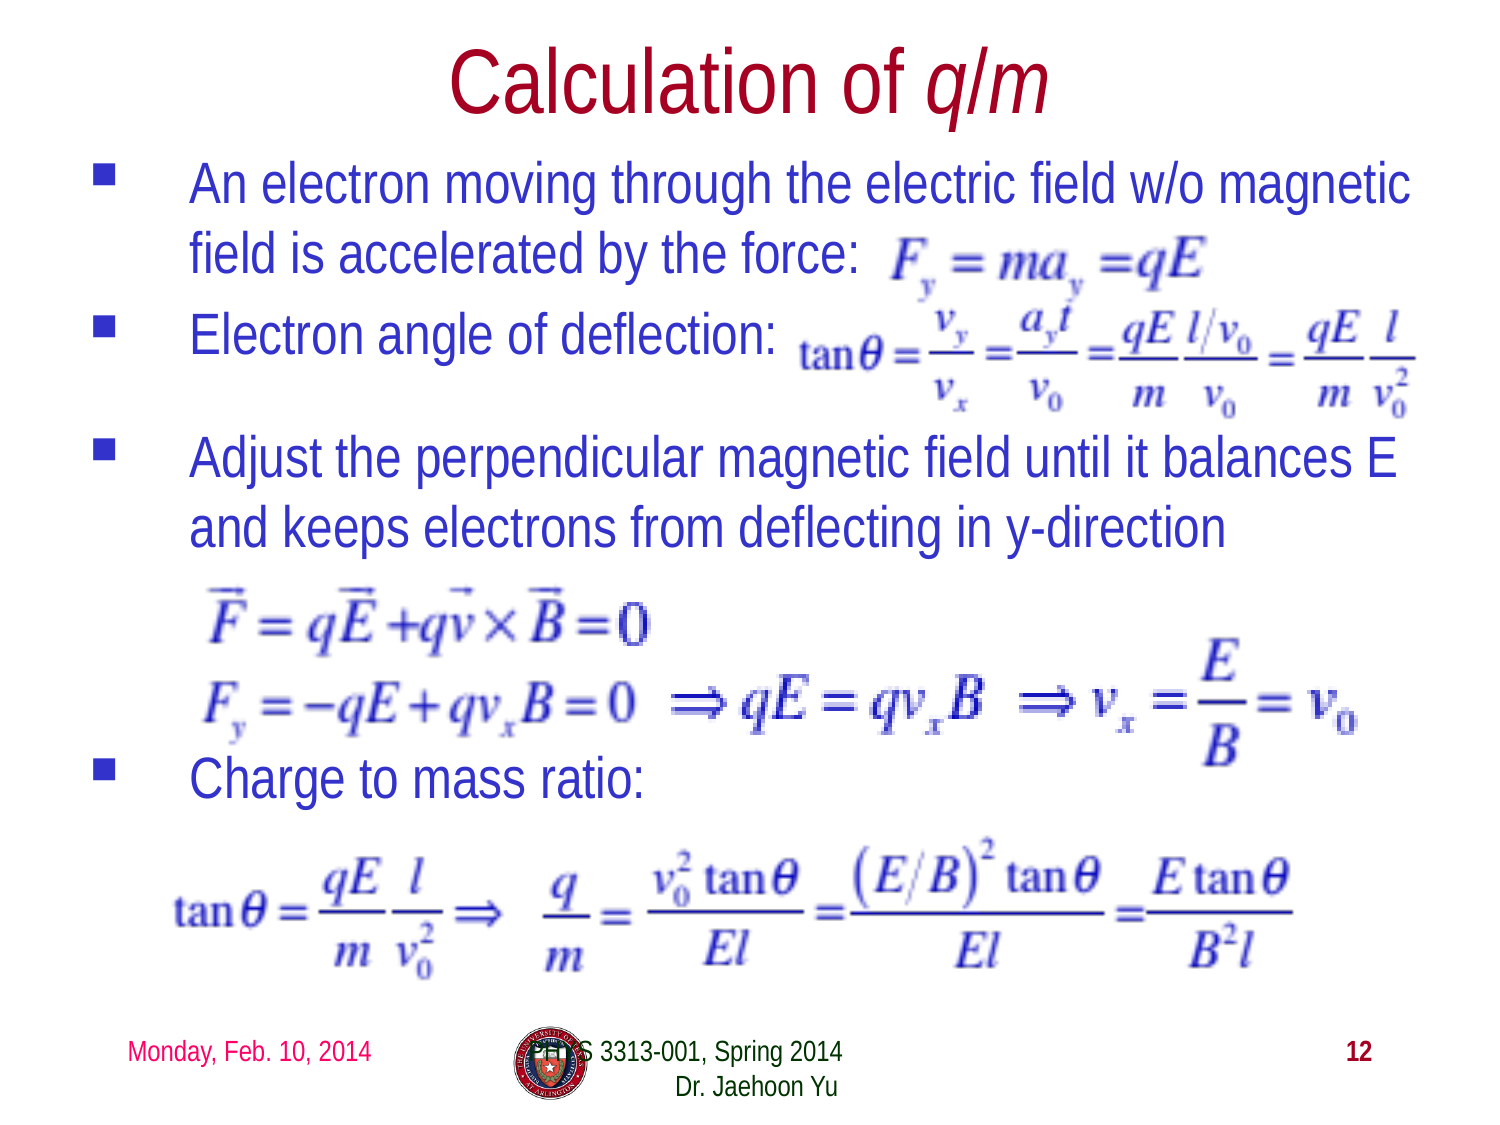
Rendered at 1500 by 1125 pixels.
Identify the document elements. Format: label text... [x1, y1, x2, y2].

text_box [642, 837, 839, 976]
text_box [199, 574, 298, 649]
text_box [1188, 624, 1301, 776]
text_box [412, 574, 616, 663]
slide_number 12 [1074, 1024, 1388, 1101]
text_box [1141, 845, 1301, 976]
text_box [792, 324, 919, 377]
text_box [300, 574, 411, 663]
footer PHYS 3313-001, Spring 2014 Dr. Jaehoon Yu [512, 1024, 988, 1101]
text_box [1129, 230, 1213, 301]
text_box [1114, 299, 1298, 426]
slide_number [112, 1024, 426, 1101]
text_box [195, 668, 646, 751]
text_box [924, 316, 1007, 418]
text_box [1012, 316, 1108, 418]
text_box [1299, 662, 1363, 740]
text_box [883, 224, 1138, 308]
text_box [534, 849, 636, 980]
title Calculation of q/m [74, 12, 1426, 137]
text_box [664, 662, 990, 740]
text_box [844, 824, 1151, 976]
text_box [1012, 660, 1183, 739]
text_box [620, 594, 659, 651]
list An electron moving through the electric field w/o magnetic field is accelerated by the force: Electron angle of deflection: Adjust the perpendicular magnetic field until it balances E and keeps electrons from deflecting in y-direction Charge to mass ratio: [74, 137, 1476, 1026]
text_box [167, 845, 511, 988]
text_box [1299, 299, 1422, 425]
